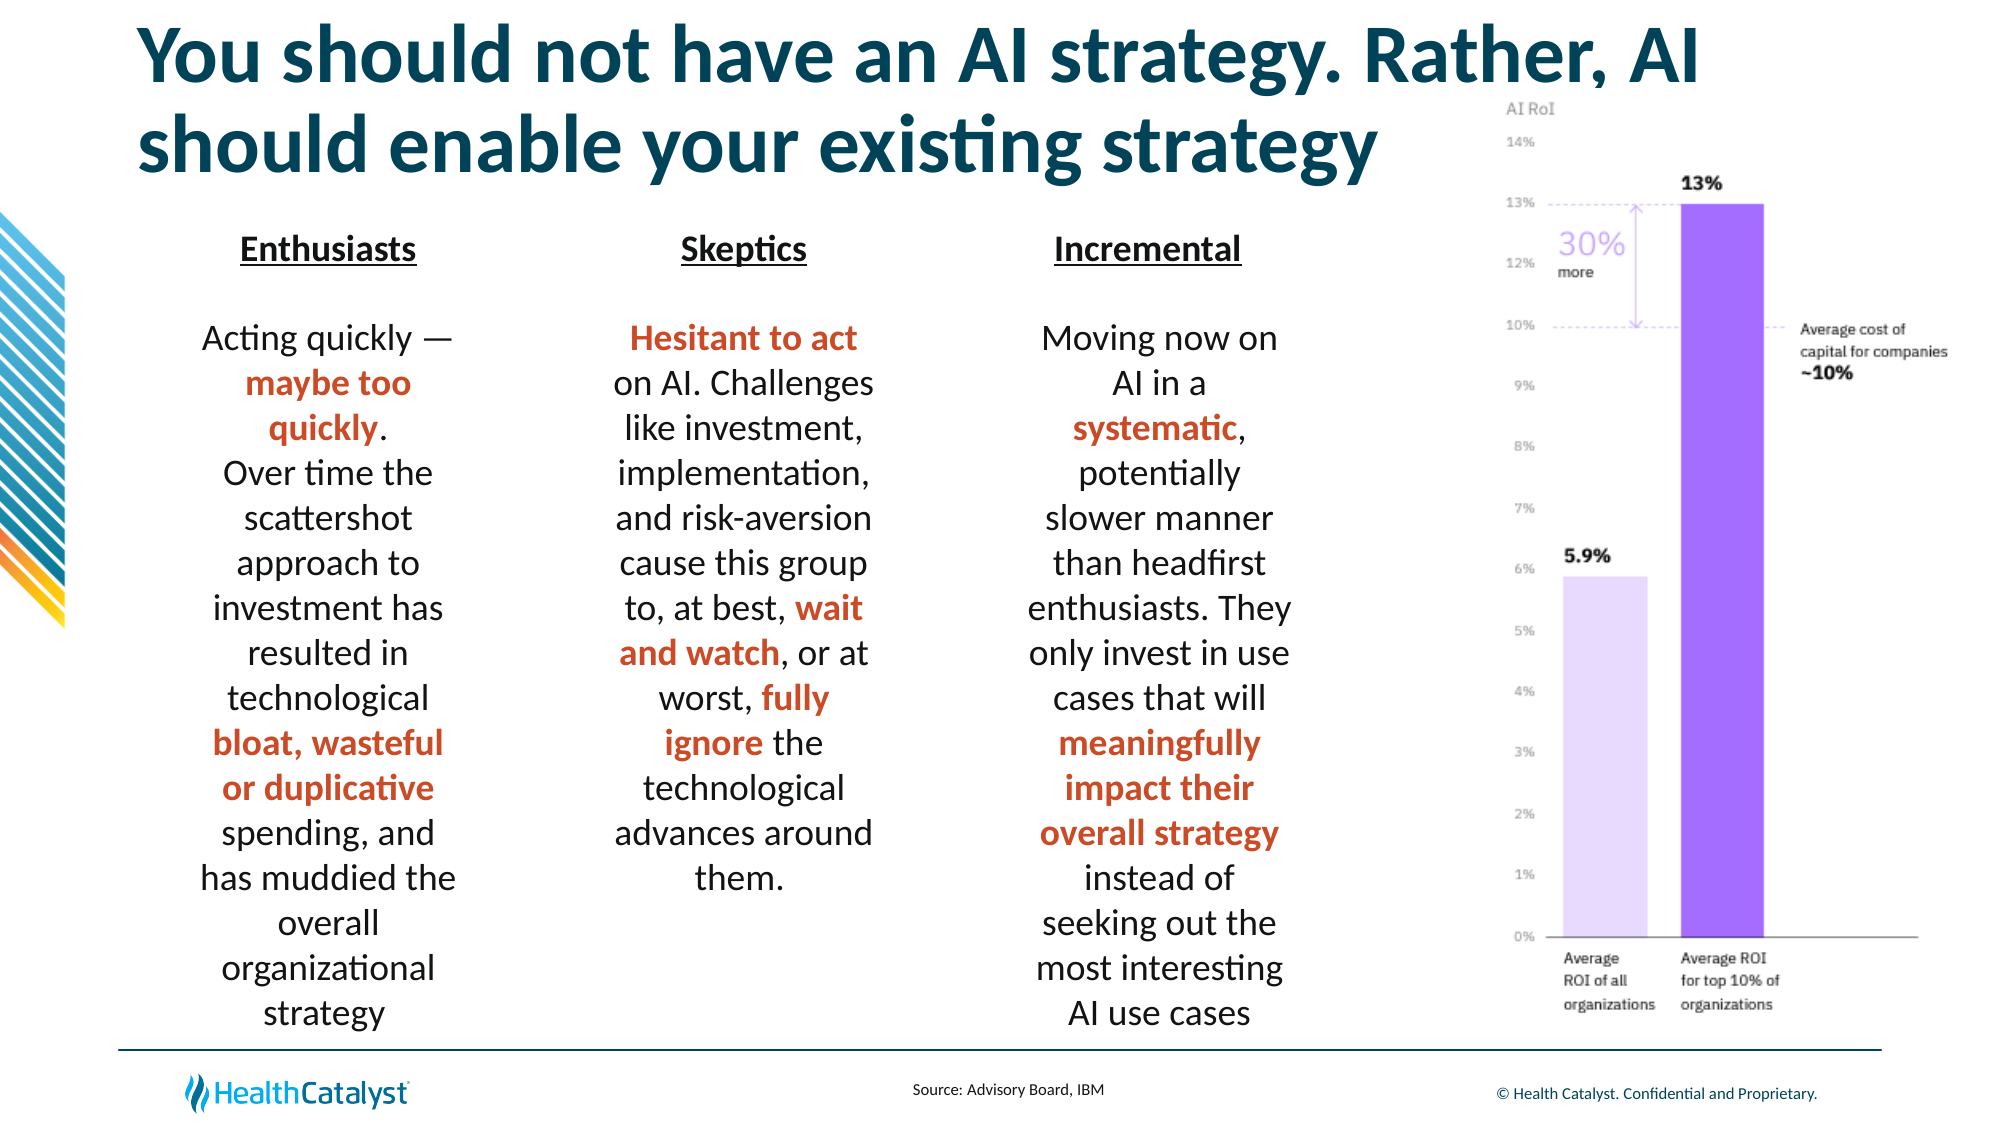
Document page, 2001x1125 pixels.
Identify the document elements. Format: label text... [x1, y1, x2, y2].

title You should not have an AI strategy. Rather, AI should enable your existing strategy [137, 61, 1863, 140]
text_box Enthusiasts [208, 216, 448, 276]
text_box Incremental [1009, 216, 1286, 276]
text_box Skeptics [645, 216, 844, 276]
text_box Moving now on AI in a systematic, potentially slower manner than headfirst enthusiasts. They only invest in use cases that will meaningfully impact their overall strategy instead of seeking out the most interesting AI use cases [1009, 305, 1310, 1041]
picture [0, 0, 2001, 1125]
text_box Hesitant to act on AI. Challenges like investment, implementation, and risk-aversion cause this group to, at best, wait and watch, or at worst, fully ignore the technological advances around them. [594, 305, 894, 906]
text_box Acting quickly — maybe too quickly. Over time the scattershot approach to investment has resulted in technological bloat, wasteful or duplicative spending, and has muddied the overall organizational strategy [178, 305, 479, 1041]
text_box Source: Advisory Board, IBM [898, 1071, 1160, 1107]
